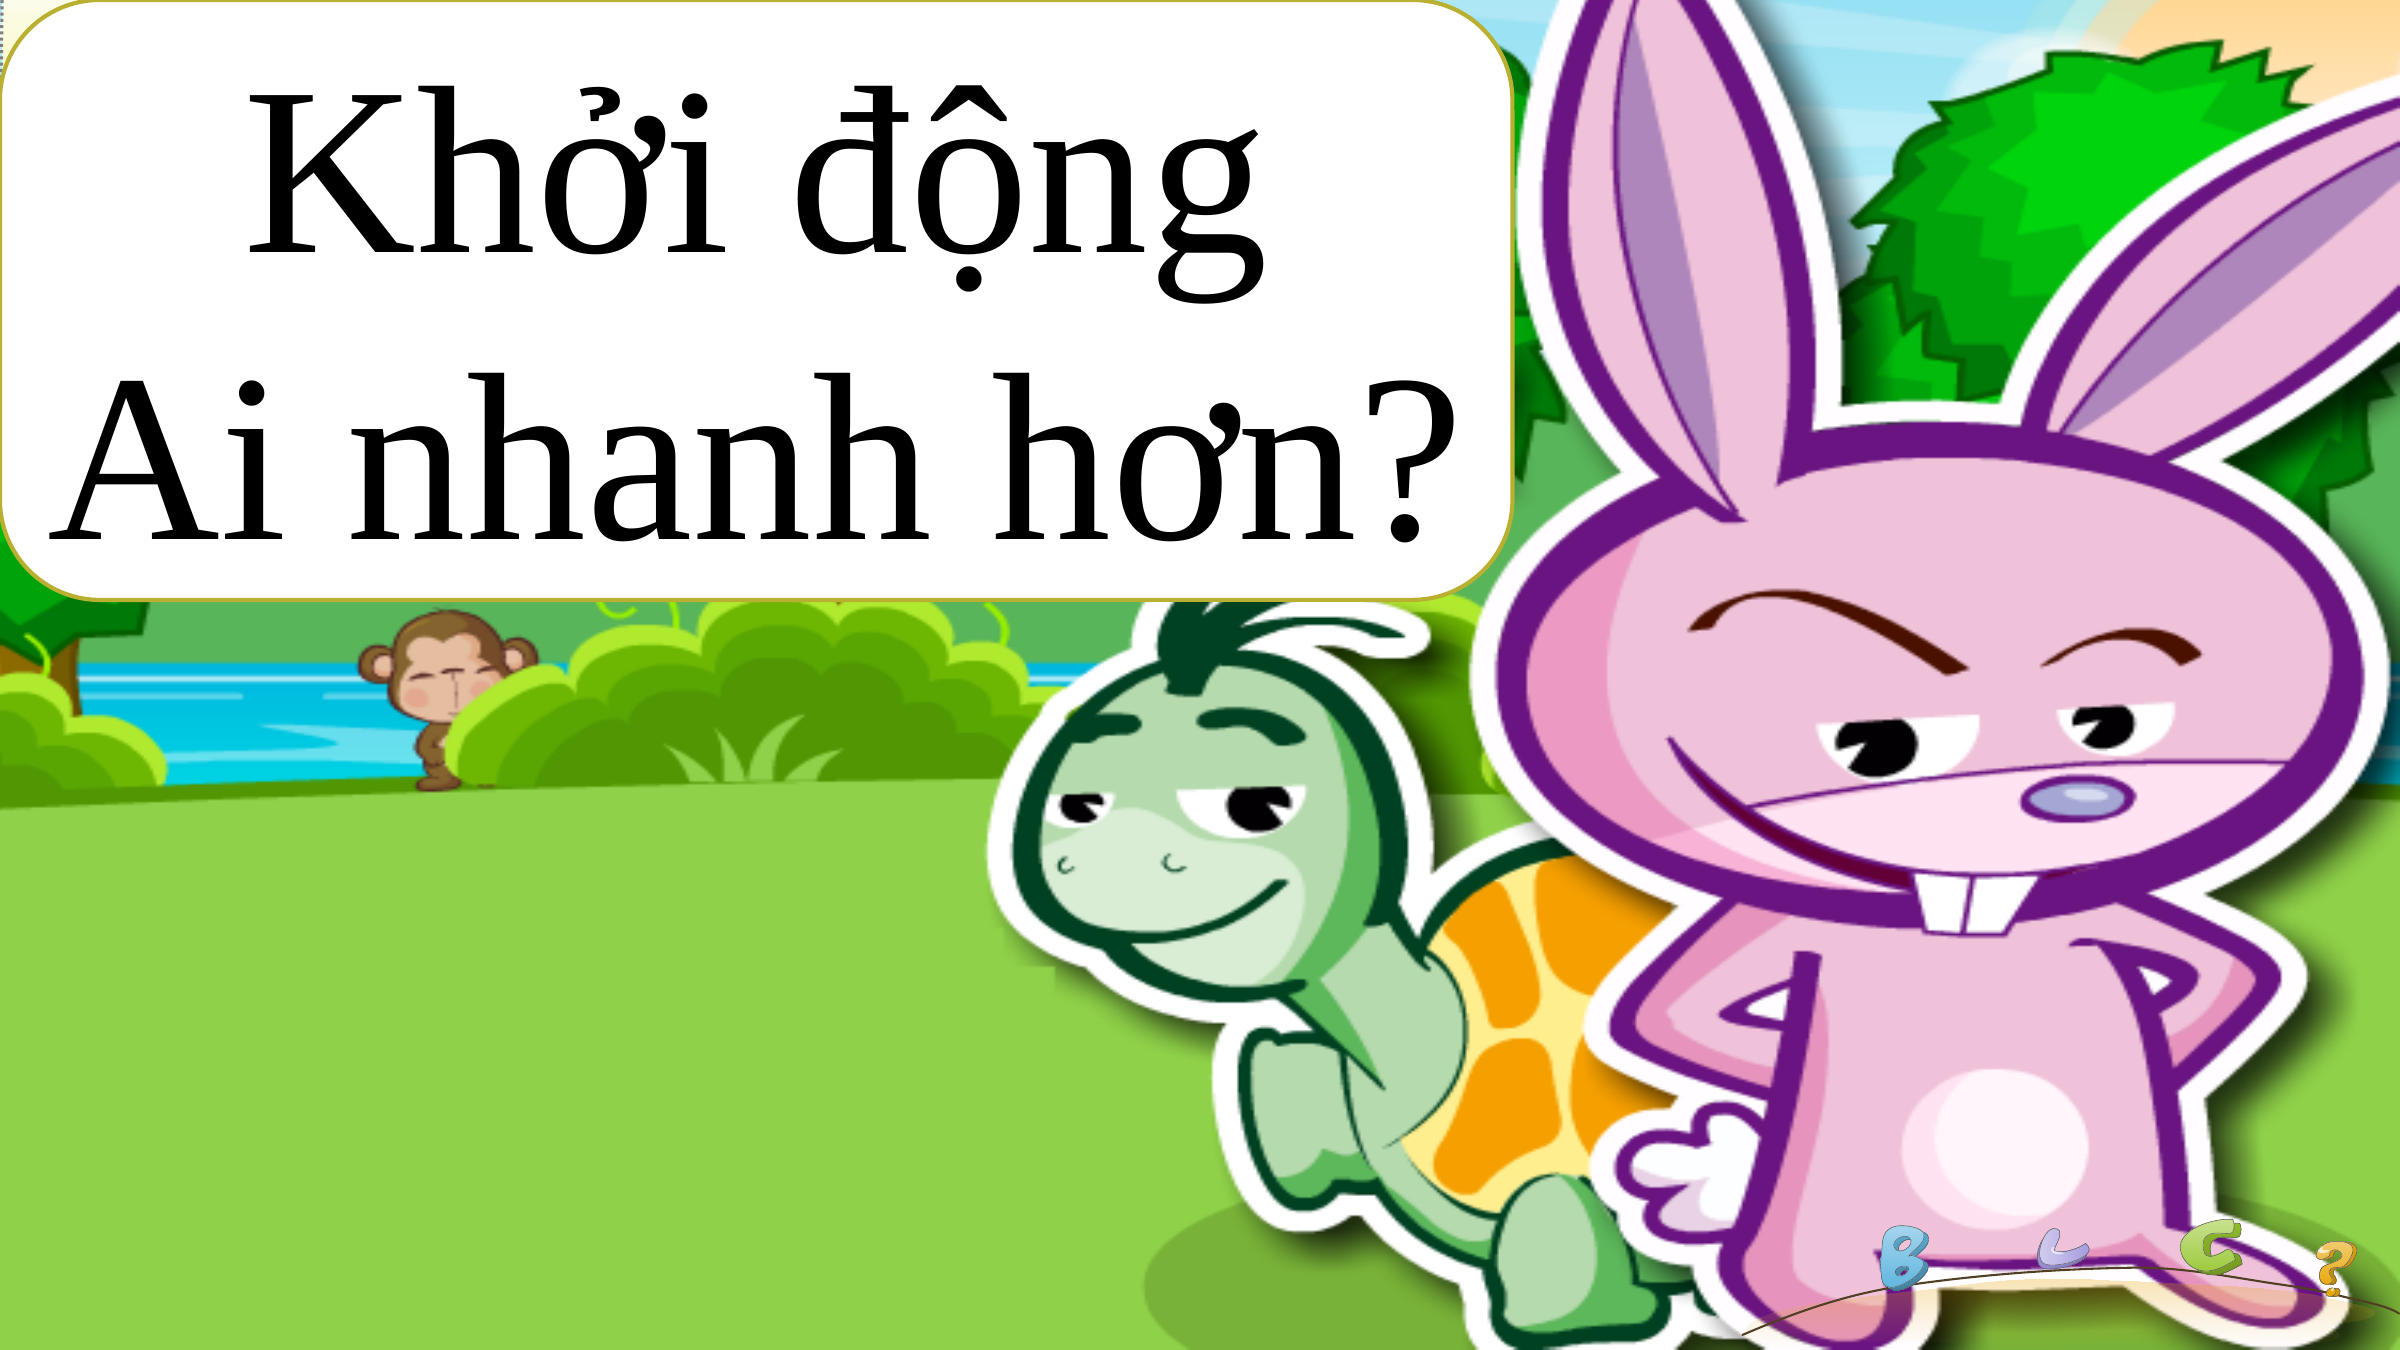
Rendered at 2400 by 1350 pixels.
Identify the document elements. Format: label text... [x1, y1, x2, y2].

picture [0, 0, 2400, 1350]
picture [1899, 1240, 1910, 1250]
text_box Khởi động Ai nhanh hơn? [0, 0, 1515, 603]
